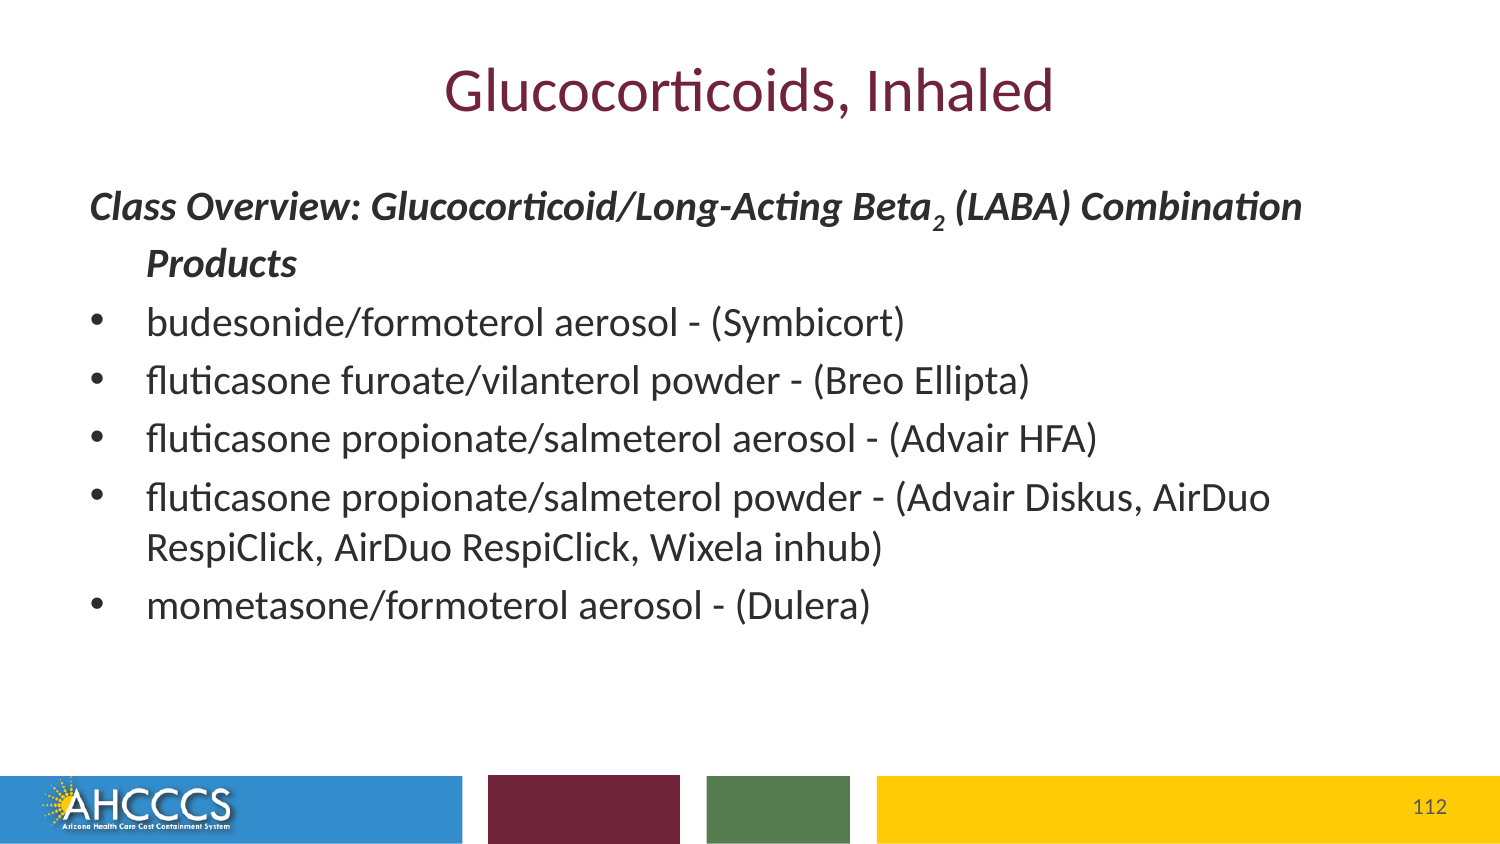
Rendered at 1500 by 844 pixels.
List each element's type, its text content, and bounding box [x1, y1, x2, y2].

list Class Overview: Glucocorticoid/Long-Acting Beta2 (LABA) Combination Products budesonide/formoterol aerosol - (Symbicort) fluticasone furoate/vilanterol powder - (Breo Ellipta) fluticasone propionate/salmeterol aerosol - (Advair HFA) fluticasone propionate/salmeterol powder - (Advair Diskus, AirDuo RespiClick, AirDuo RespiClick, Wixela inhub) mometasone/formoterol aerosol - (Dulera) [75, 171, 1425, 716]
title Glucocorticoids, Inhaled [75, 22, 1425, 163]
picture [42, 776, 230, 830]
